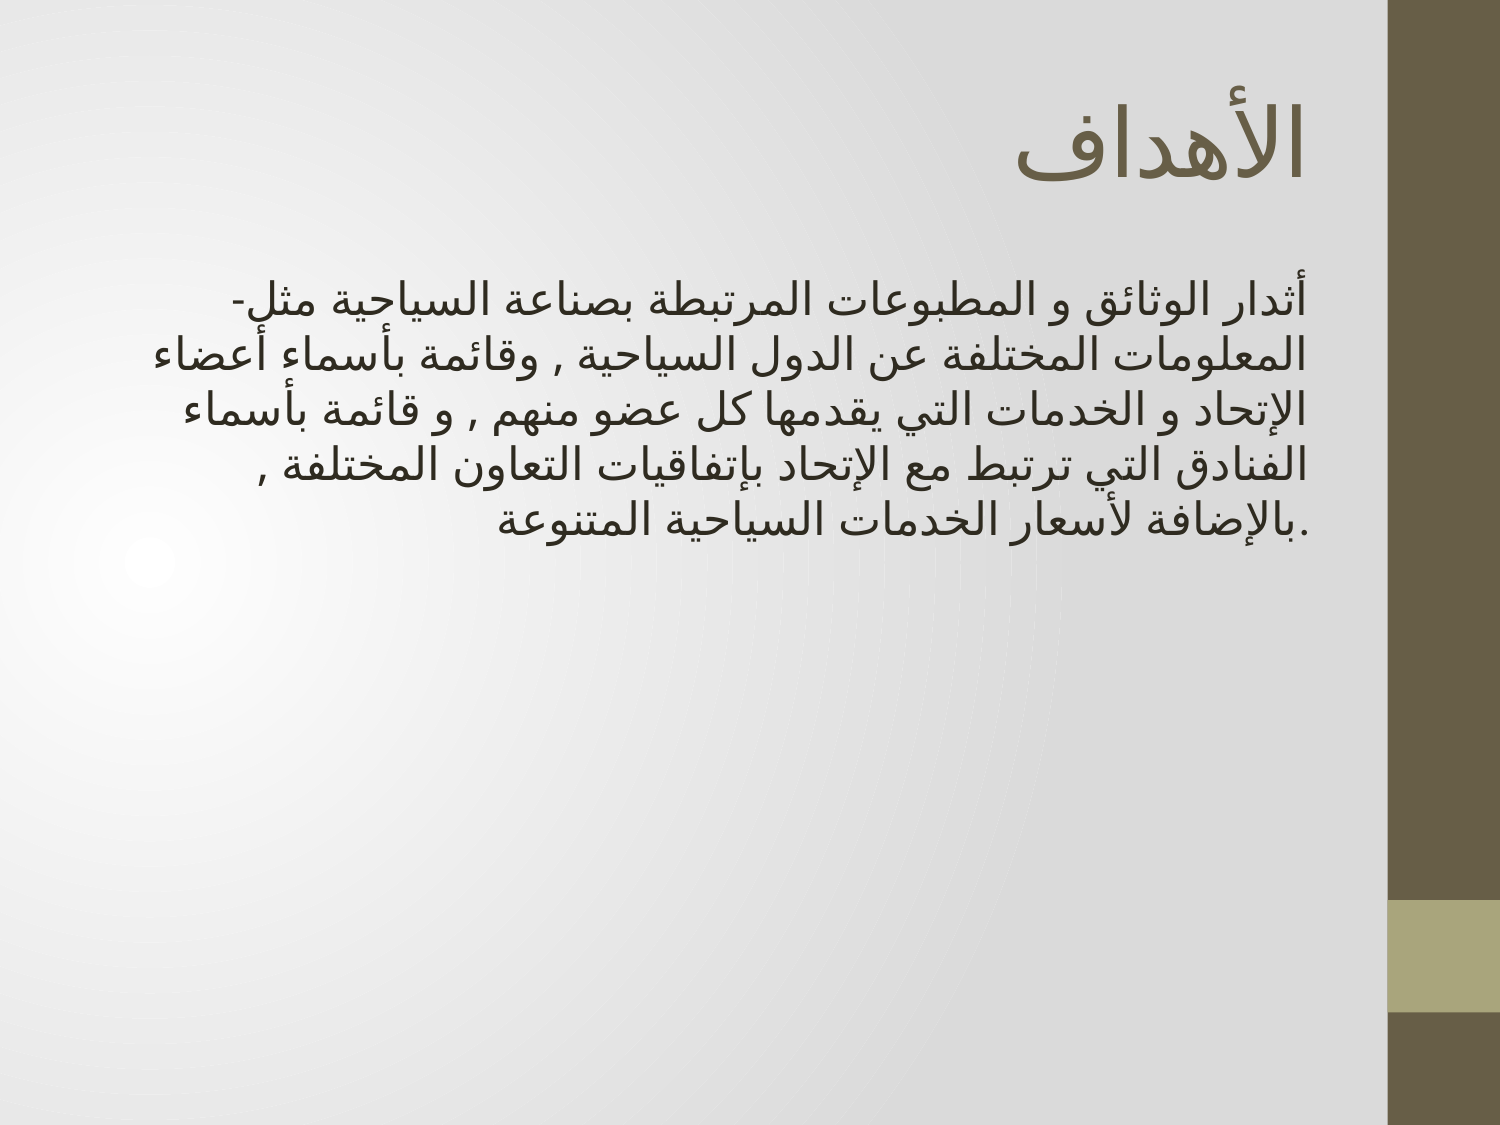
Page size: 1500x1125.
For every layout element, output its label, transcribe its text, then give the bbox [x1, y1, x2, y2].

list -أثدار الوثائق و المطبوعات المرتبطة بصناعة السياحية مثل المعلومات المختلفة عن الدول السياحية , وقائمة بأسماء أعضاء الإتحاد و الخدمات التي يقدمها كل عضو منهم , و قائمة بأسماء الفنادق التي ترتبط مع الإتحاد بإتفاقيات التعاون المختلفة , بالإضافة لأسعار الخدمات السياحية المتنوعة. [75, 262, 1325, 1050]
title الأهداف [75, 45, 1325, 233]
